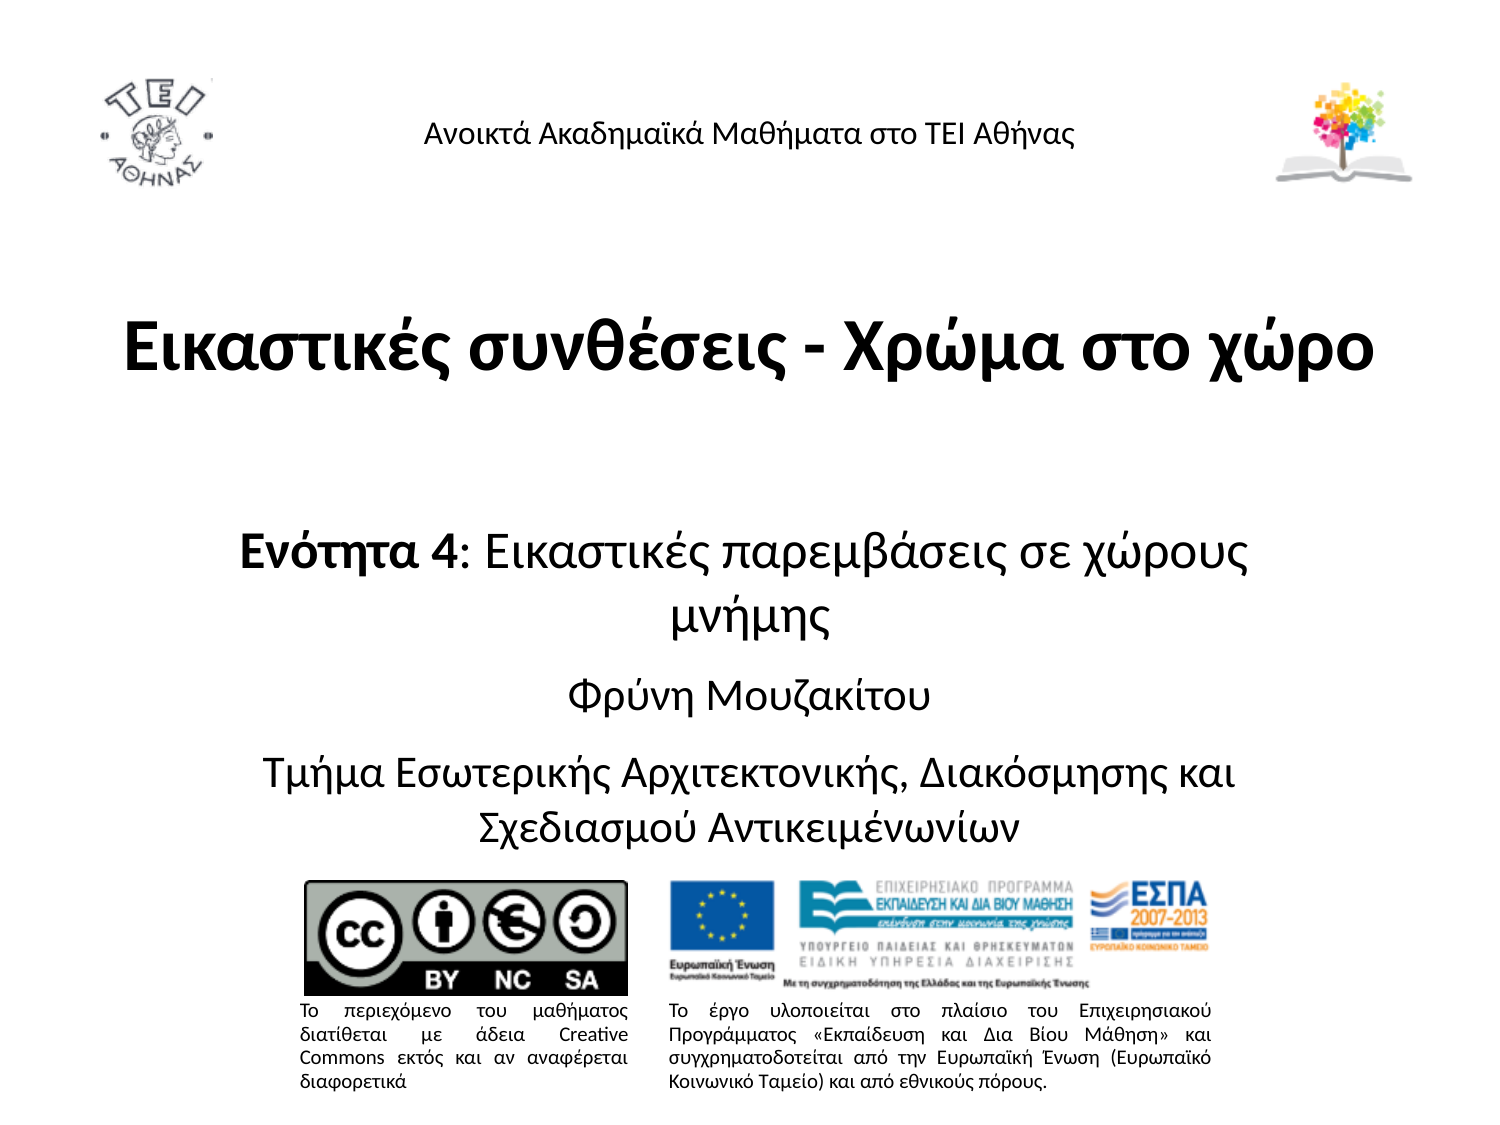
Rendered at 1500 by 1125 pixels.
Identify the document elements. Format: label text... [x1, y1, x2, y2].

picture [1273, 77, 1414, 185]
title Εικαστικές συνθέσεις - Χρώμα στο χώρο [81, 219, 1419, 461]
text_box Ανοικτά Ακαδημαϊκά Μαθήματα στο ΤΕΙ Αθήνας [217, 103, 1268, 159]
picture [303, 880, 628, 996]
picture [663, 880, 1213, 999]
picture [100, 77, 213, 193]
subtitle Ενότητα 4: Εικαστικές παρεμβάσεις σε χώρους μνήμης Φρύνη Μουζακίτου Τμήμα Εσωτερικής Αρχιτεκτονικής, Διακόσμησης και Σχεδιασμού Αντικειμένωνίων [156, 507, 1344, 863]
table_header Το περιεχόμενο του μαθήματος διατίθεται με άδεια Creative Commons εκτός και αν αναφέρεται διαφορετικά [289, 999, 640, 1125]
table_header Το έργο υλοποιείται στο πλαίσιο του Επιχειρησιακού Προγράμματος «Εκπαίδευση και Δια Βίου Μάθηση» και συγχρηματοδοτείται από την Ευρωπαϊκή Ένωση (Ευρωπαϊκό Κοινωνικό Ταμείο) και από εθνικούς πόρους. [640, 999, 1223, 1125]
